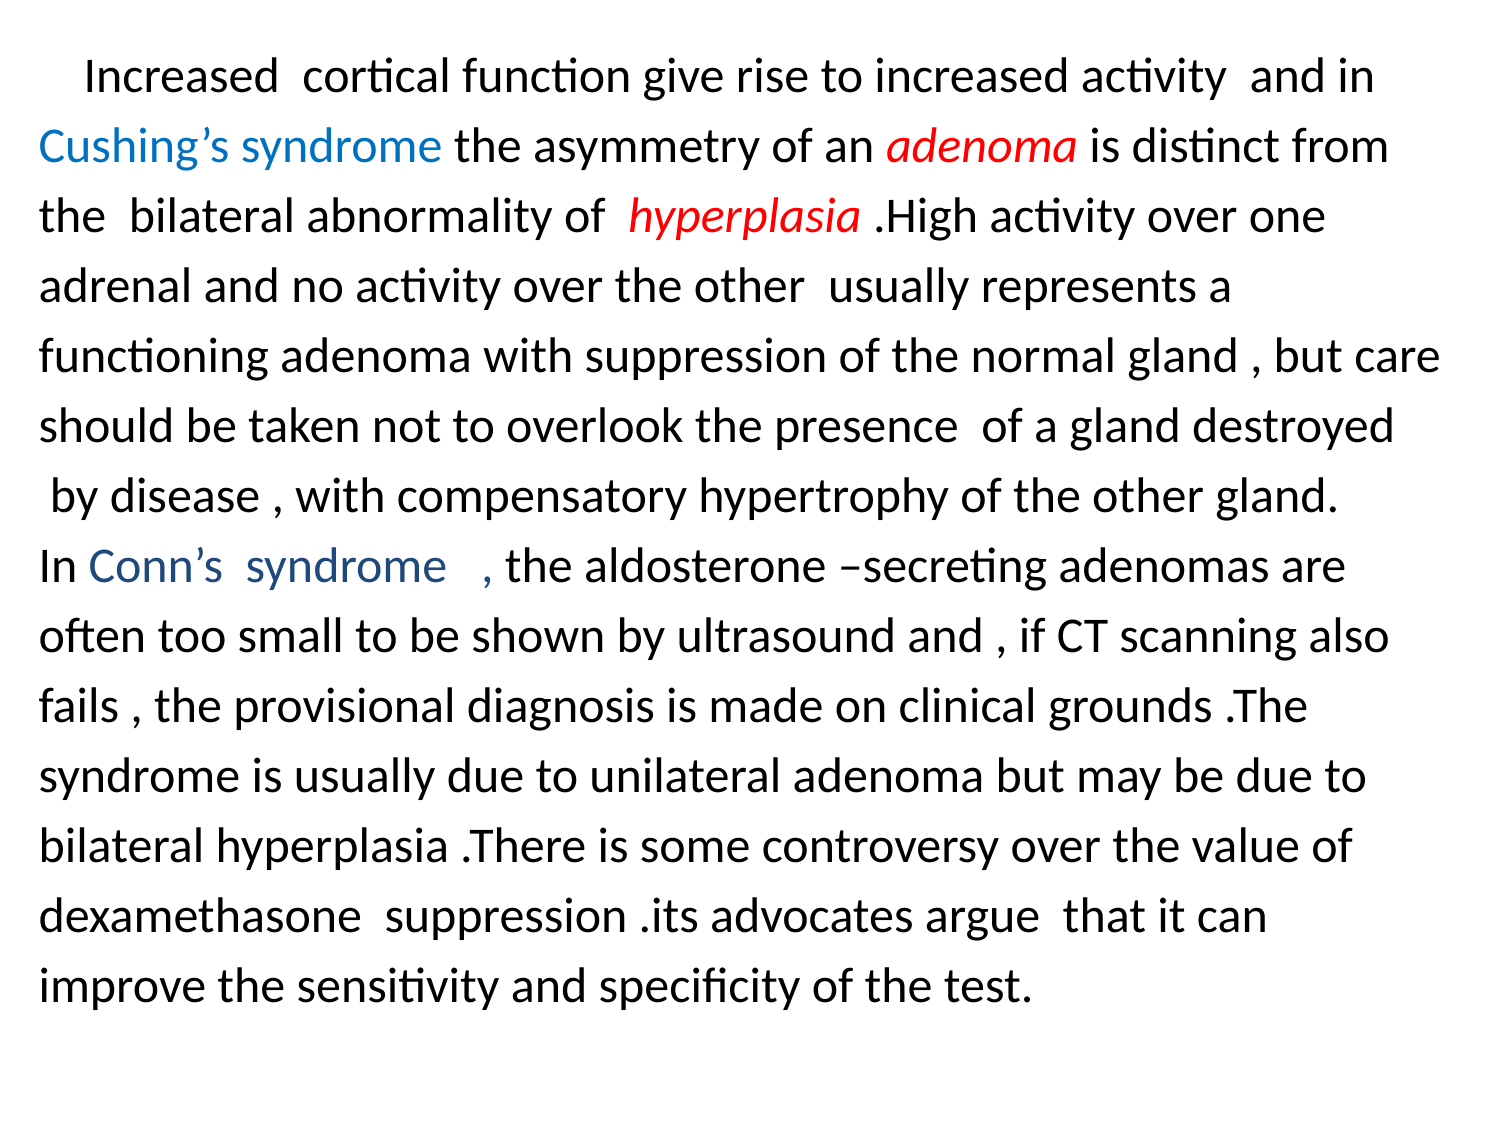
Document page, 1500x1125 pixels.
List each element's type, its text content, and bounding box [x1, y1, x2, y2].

list Increased cortical function give rise to increased activity and in Cushing’s syndrome the asymmetry of an adenoma is distinct from the bilateral abnormality of hyperplasia .High activity over one adrenal and no activity over the other usually represents a functioning adenoma with suppression of the normal gland , but care should be taken not to overlook the presence of a gland destroyed by disease , with compensatory hypertrophy of the other gland. In Conn’s syndrome , the aldosterone –secreting adenomas are often too small to be shown by ultrasound and , if CT scanning also fails , the provisional diagnosis is made on clinical grounds .The syndrome is usually due to unilateral adenoma but may be due to bilateral hyperplasia .There is some controversy over the value of dexamethasone suppression .its advocates argue that it can improve the sensitivity and specificity of the test. [23, 35, 1465, 1090]
